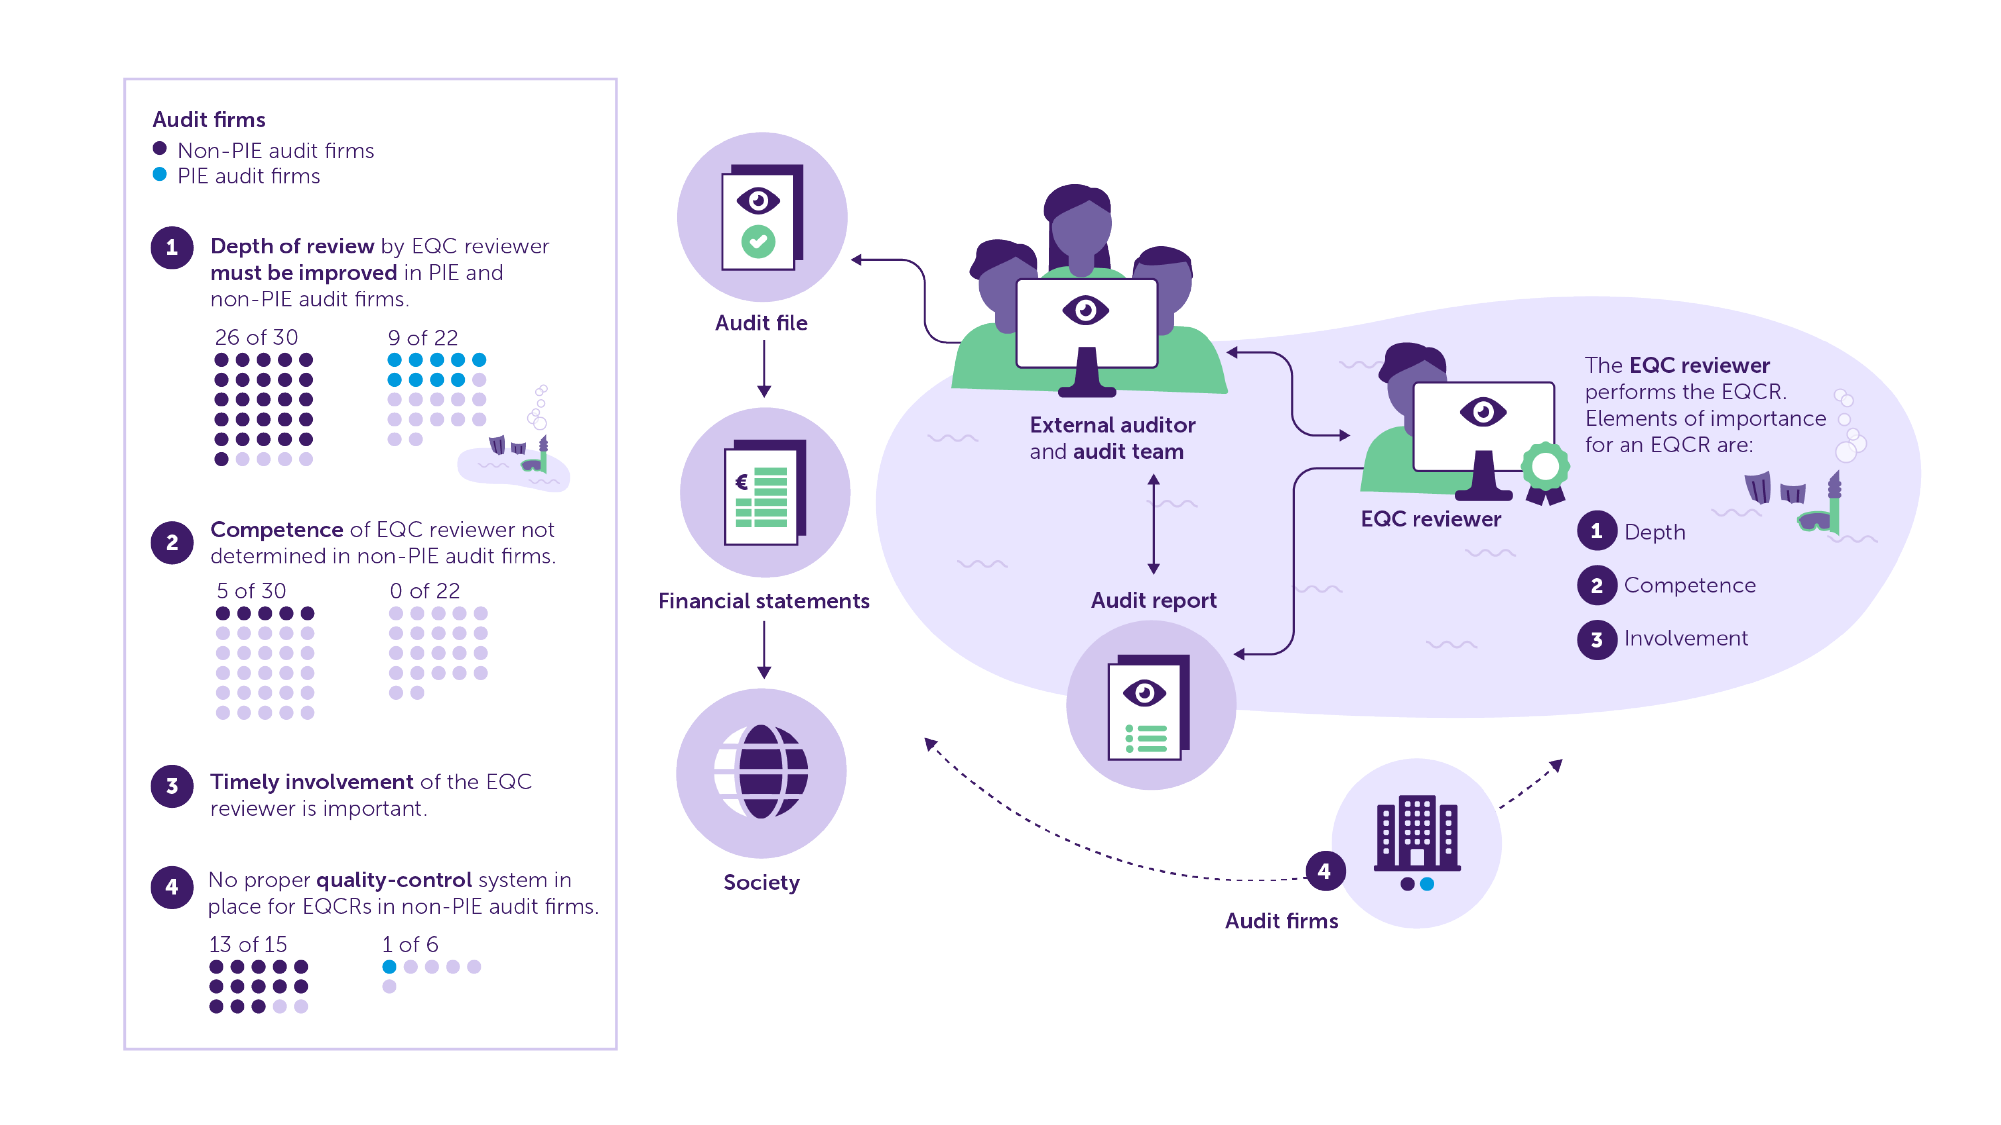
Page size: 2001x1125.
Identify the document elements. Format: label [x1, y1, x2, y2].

picture [32, 48, 1968, 1077]
